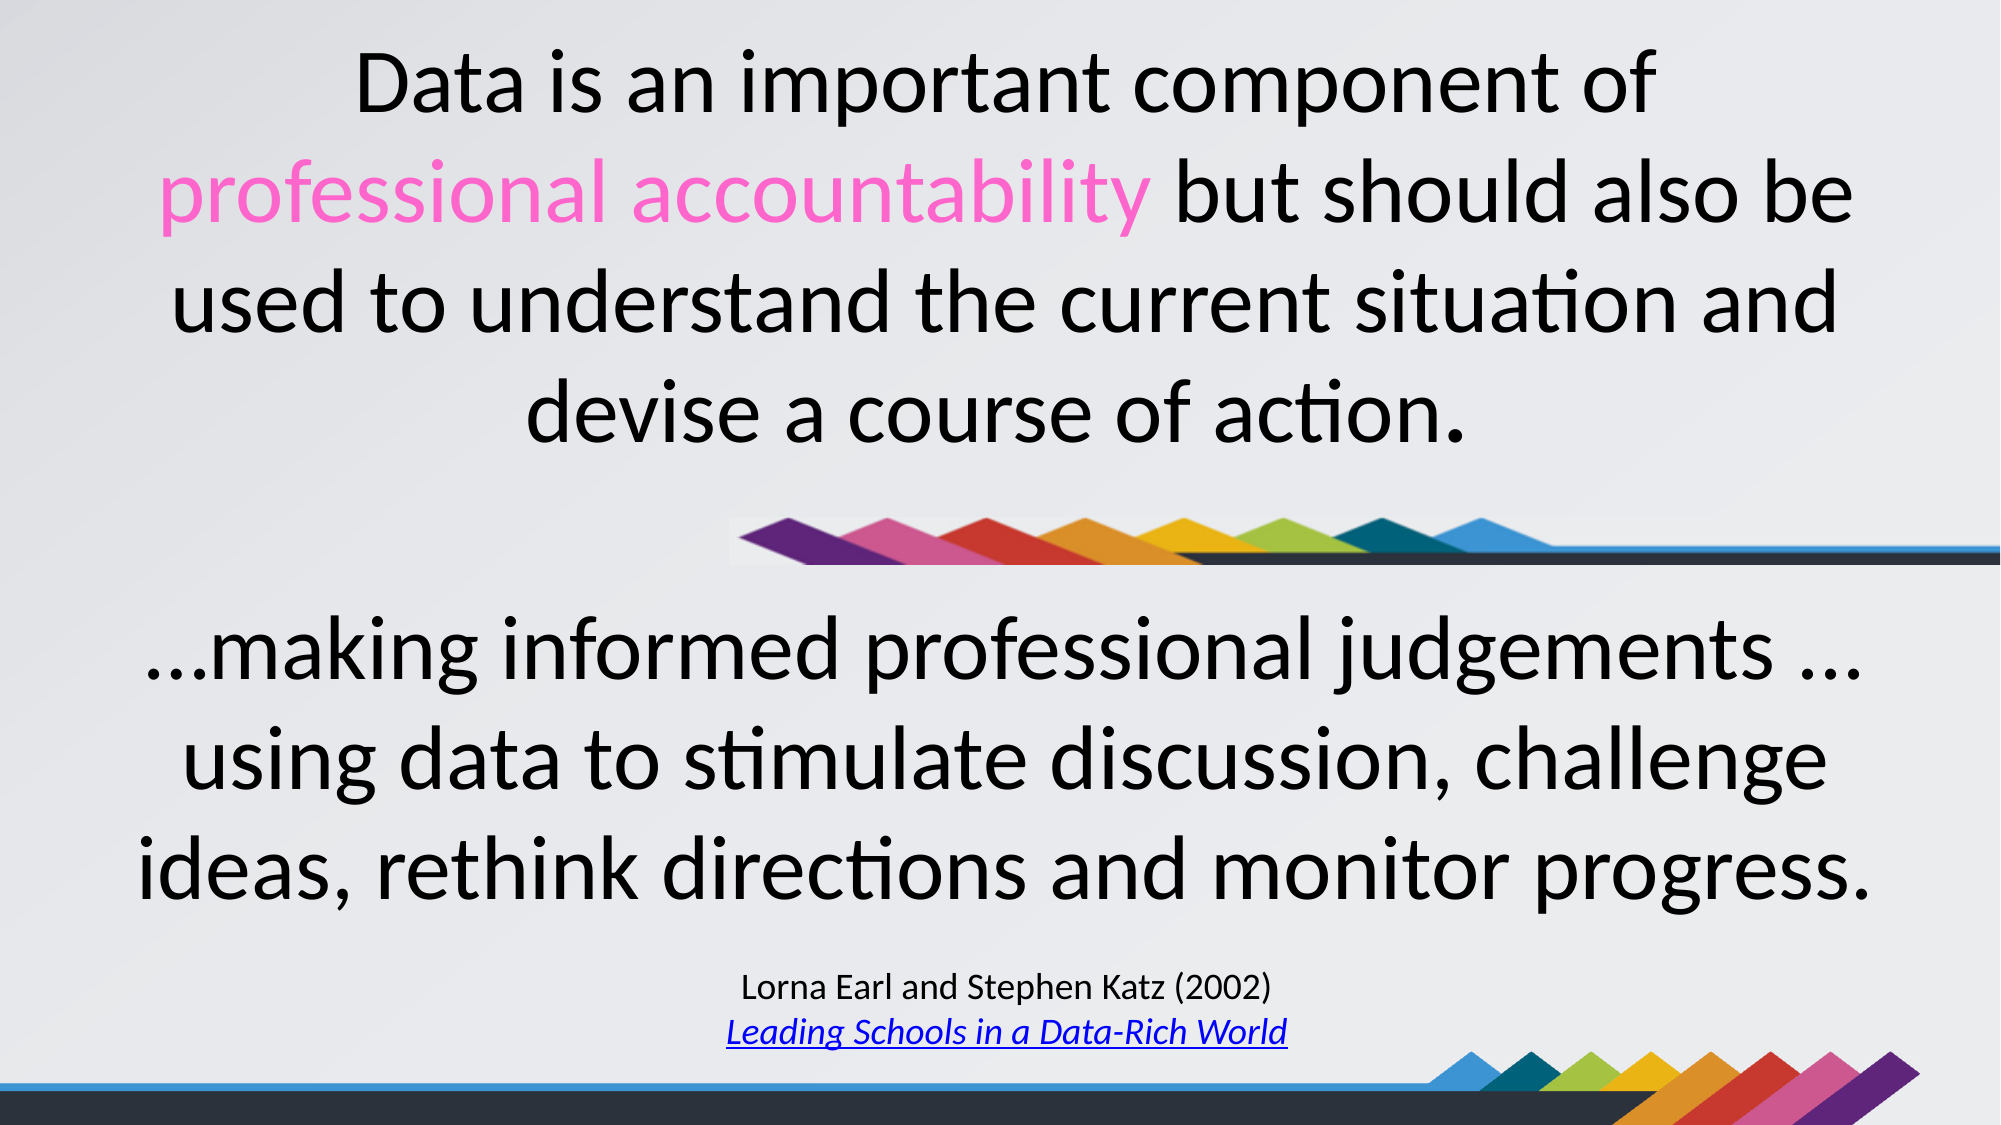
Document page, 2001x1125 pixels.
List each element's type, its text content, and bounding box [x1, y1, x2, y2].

text_box …making informed professional judgements ... using data to stimulate discussion, challenge ideas, rethink directions and monitor progress. [100, 580, 1914, 925]
text_box Lorna Earl and Stephen Katz (2002) Leading Schools in a Data-Rich World [607, 954, 1407, 1060]
picture [0, 0, 2001, 1125]
text_box Data is an important component of professional accountability but should also be used to understand the current situation and devise a course of action. [124, 13, 1890, 468]
